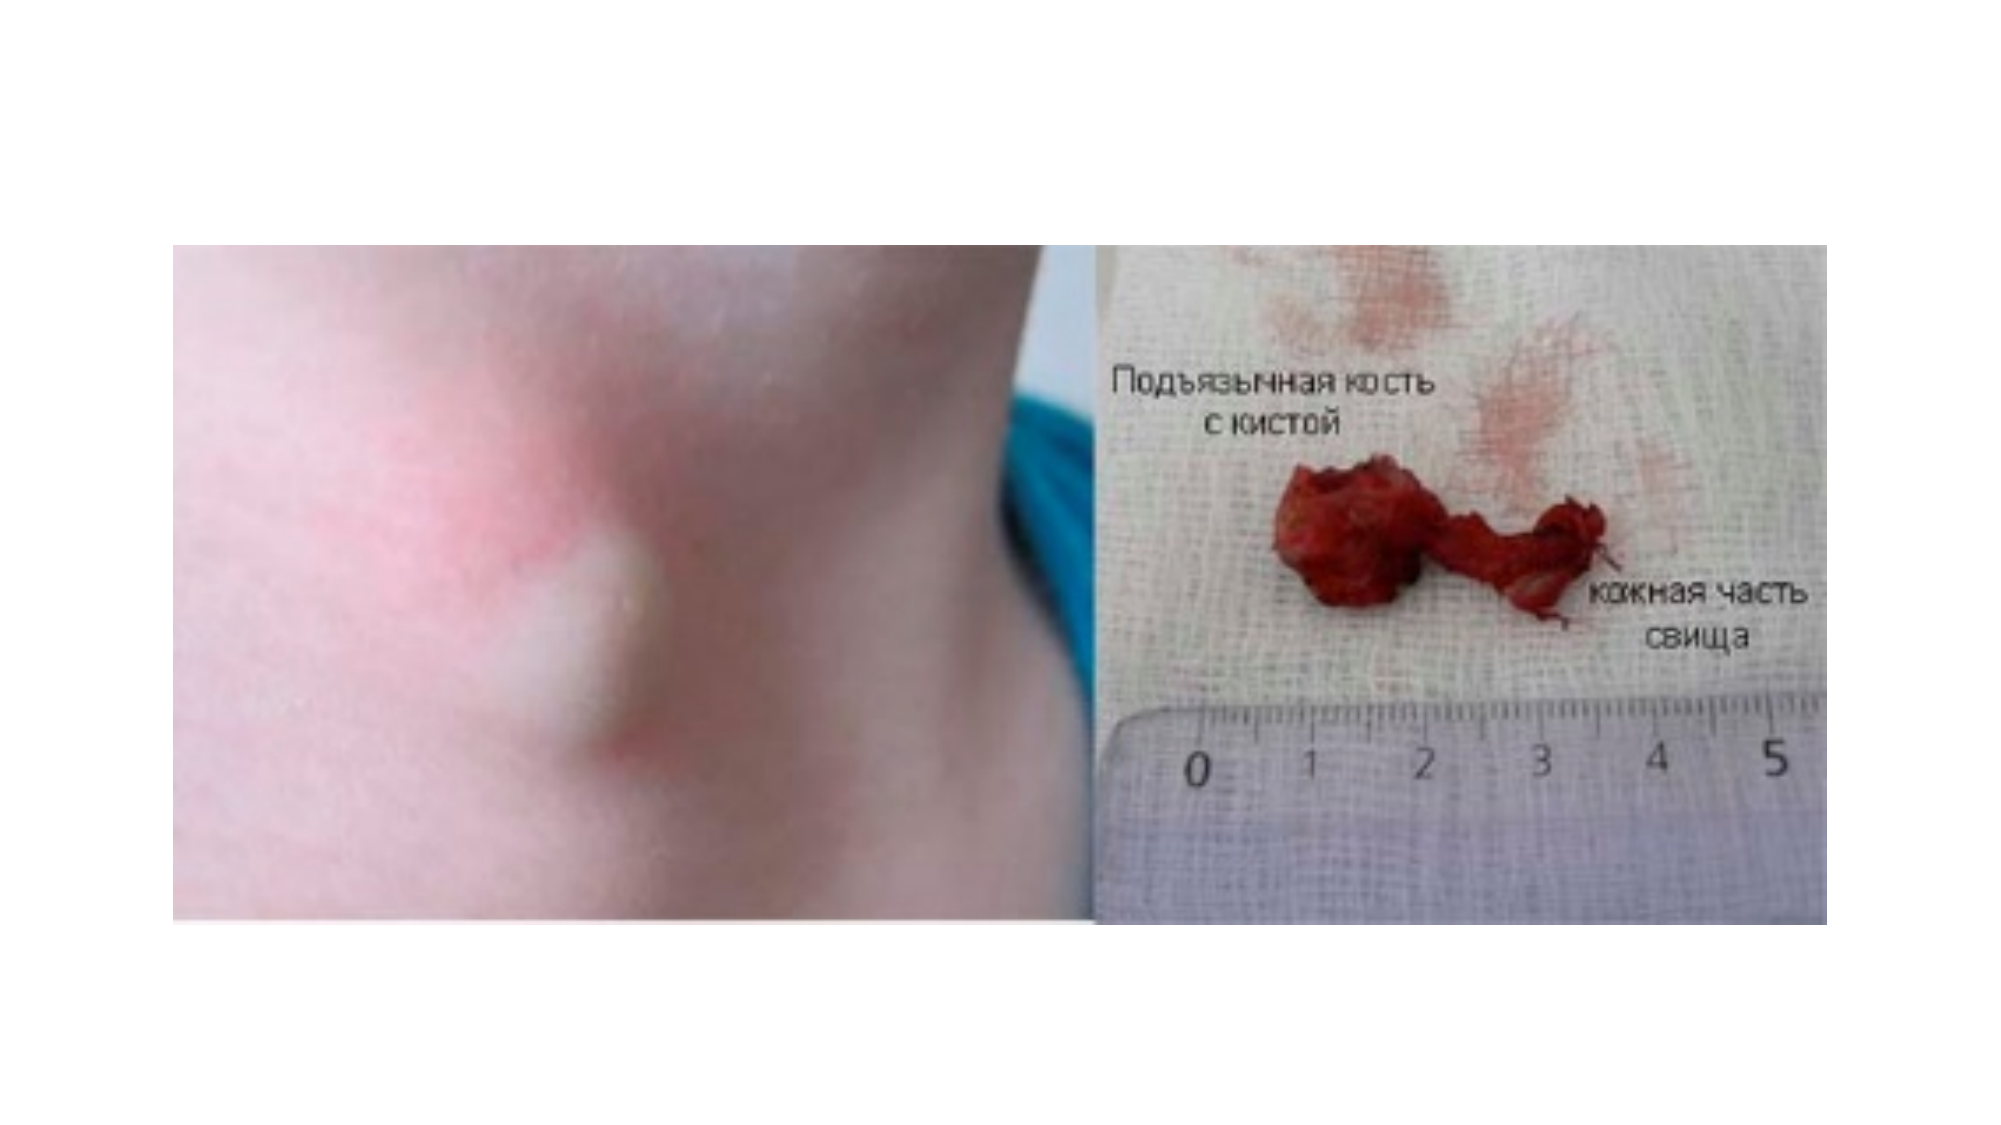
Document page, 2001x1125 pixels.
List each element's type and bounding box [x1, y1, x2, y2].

list [173, 245, 1827, 925]
